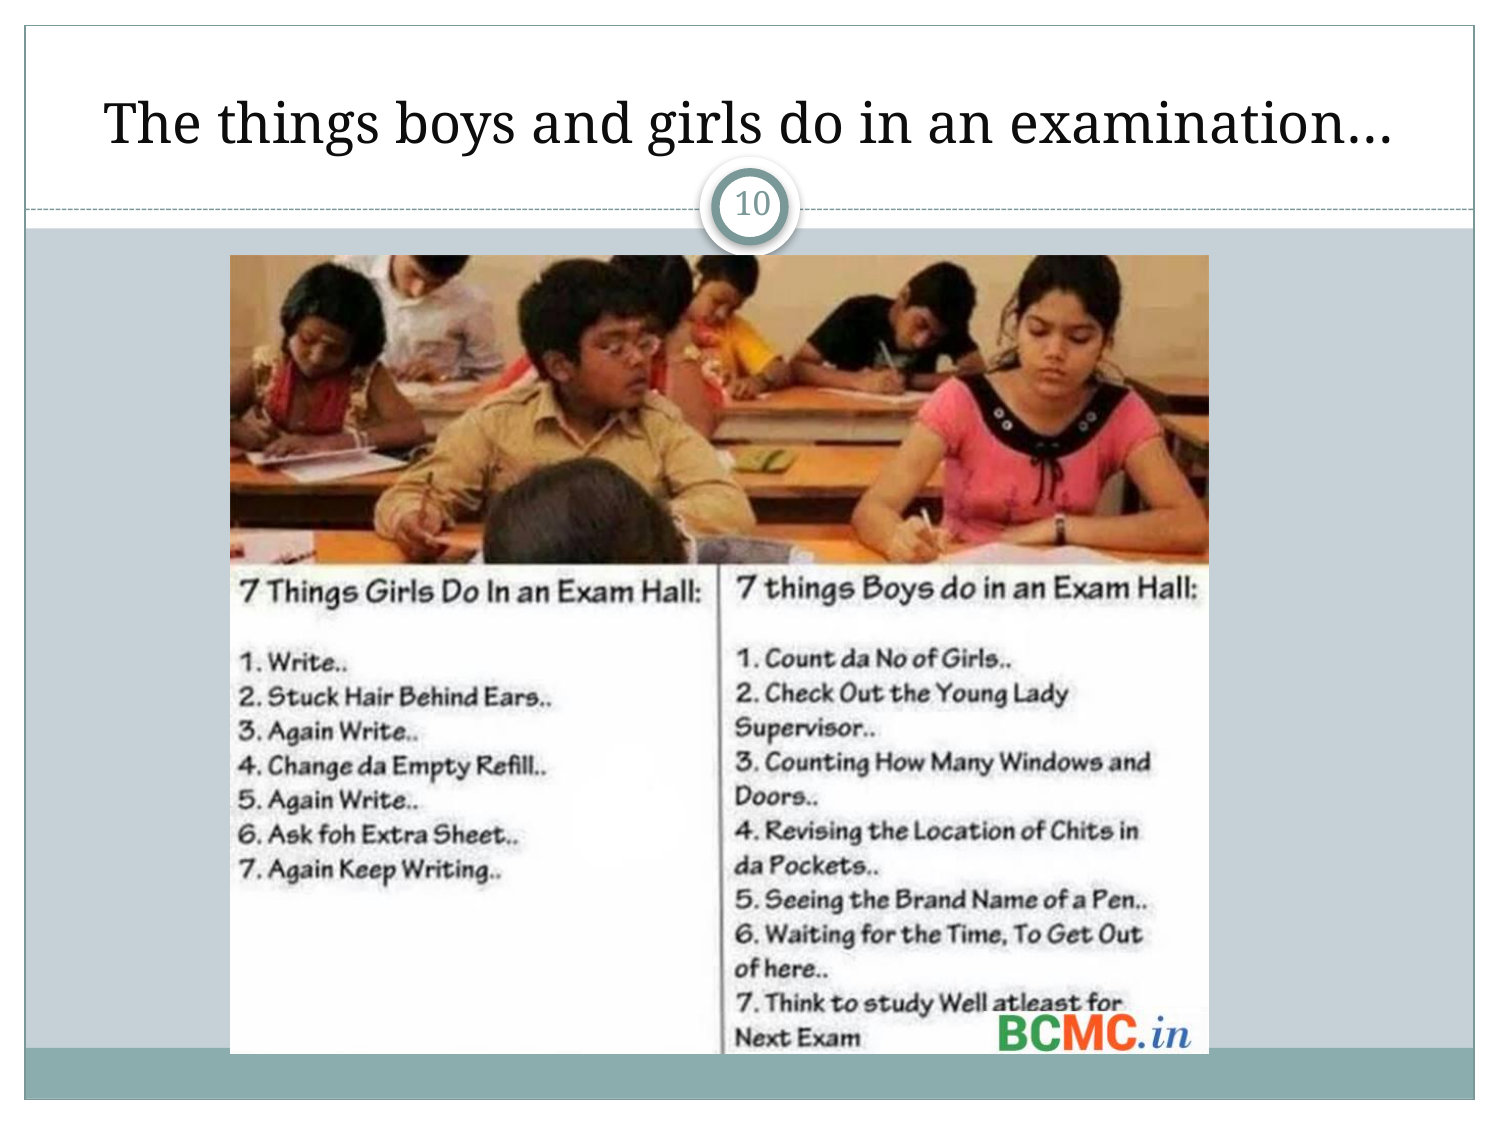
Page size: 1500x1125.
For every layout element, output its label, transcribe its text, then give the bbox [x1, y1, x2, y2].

picture [229, 255, 1209, 1054]
title The things boys and girls do in an examination… [49, 37, 1450, 162]
slide_number 10 [715, 168, 791, 241]
